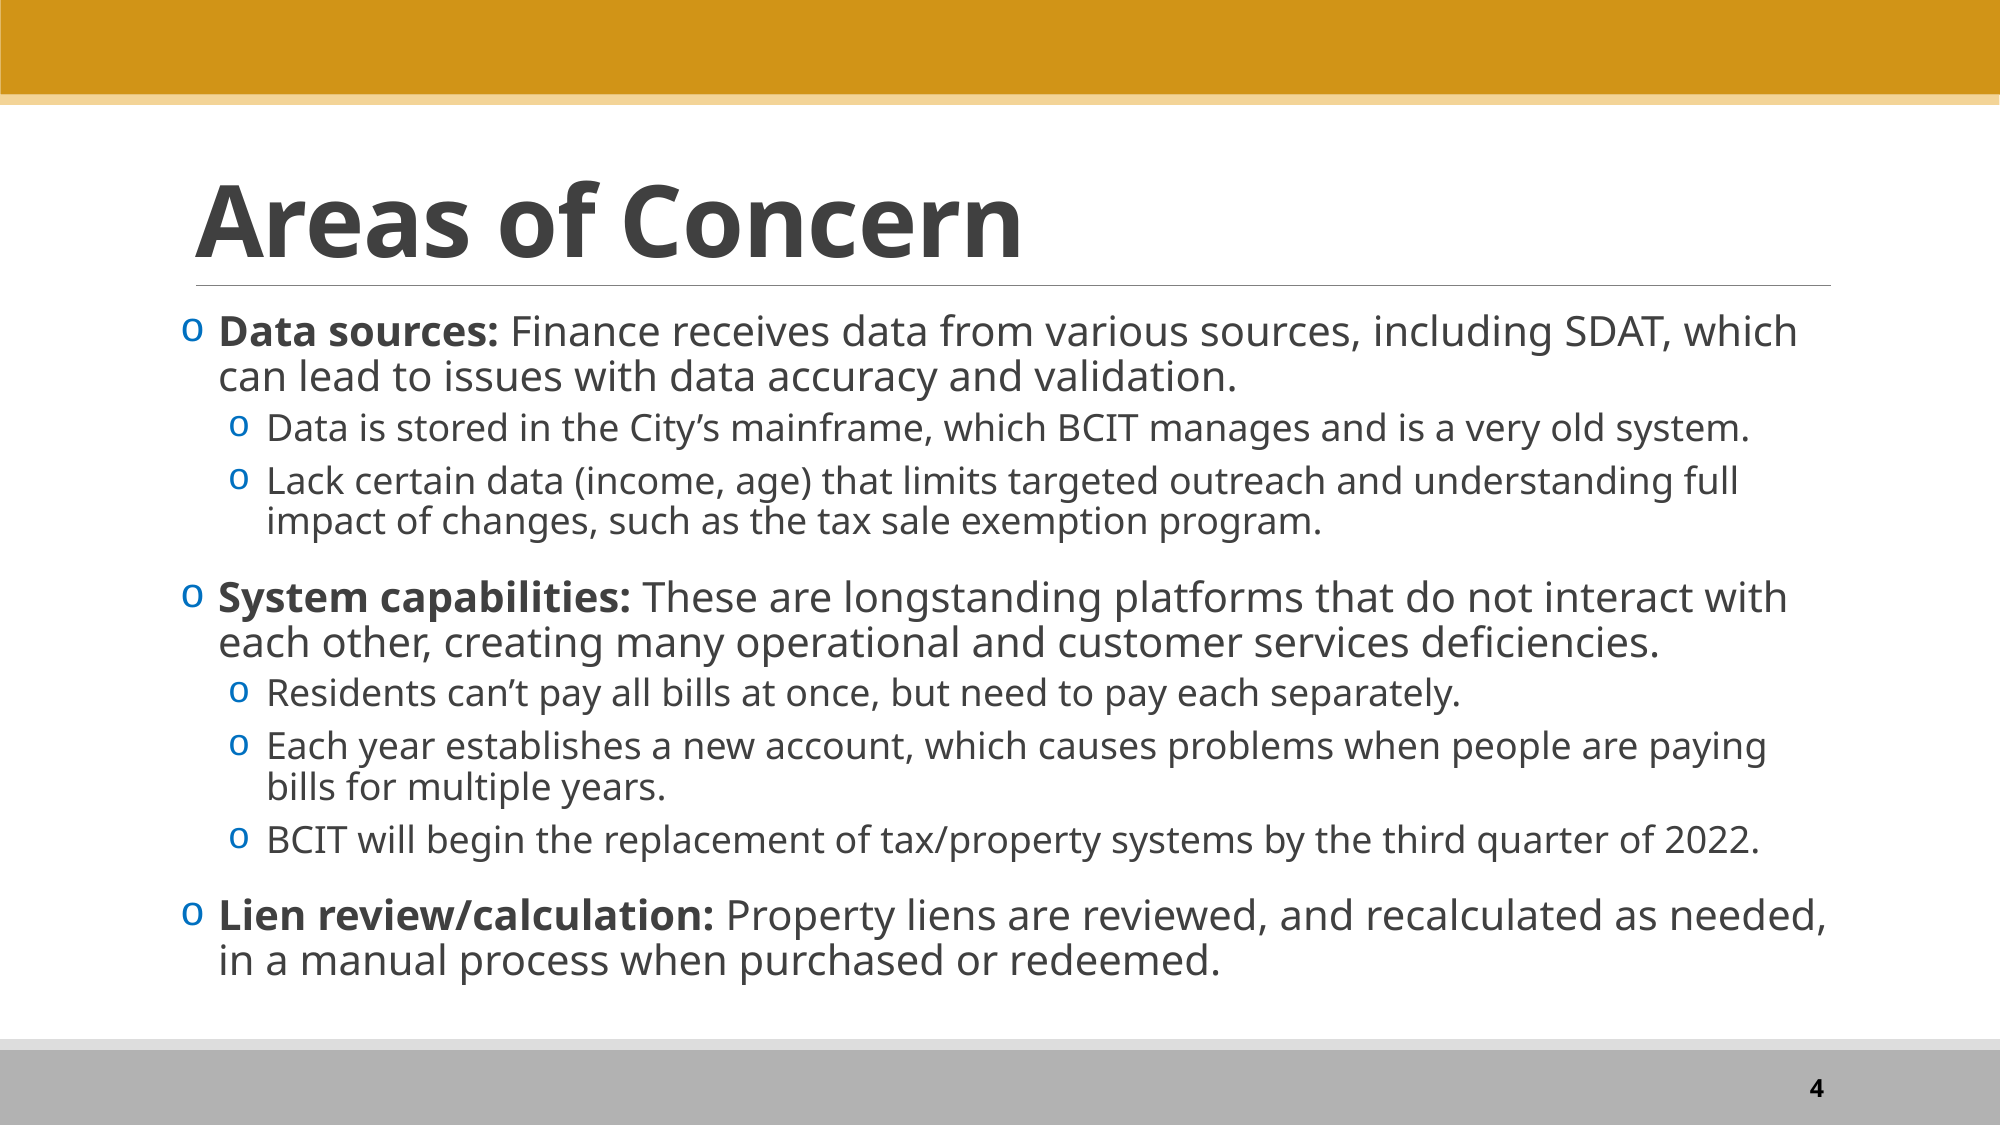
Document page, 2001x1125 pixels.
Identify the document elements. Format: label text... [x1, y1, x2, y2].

slide_number 4 [1624, 1059, 1840, 1120]
title Areas of Concern [180, 94, 1830, 285]
list Data sources: Finance receives data from various sources, including SDAT, which can lead to issues with data accuracy and validation. Data is stored in the City’s mainframe, which BCIT manages and is a very old system. Lack certain data (income, age) that limits targeted outreach and understanding full impact of changes, such as the tax sale exemption program. System capabilities: These are longstanding platforms that do not interact with each other, creating many operational and customer services deficiencies. Residents can’t pay all bills at once, but need to pay each separately. Each year establishes a new account, which causes problems when people are paying bills for multiple years. BCIT will begin the replacement of tax/property systems by the third quarter of 2022. Lien review/calculation: Property liens are reviewed, and recalculated as needed, in a manual process when purchased or redeemed. [180, 302, 1830, 1031]
